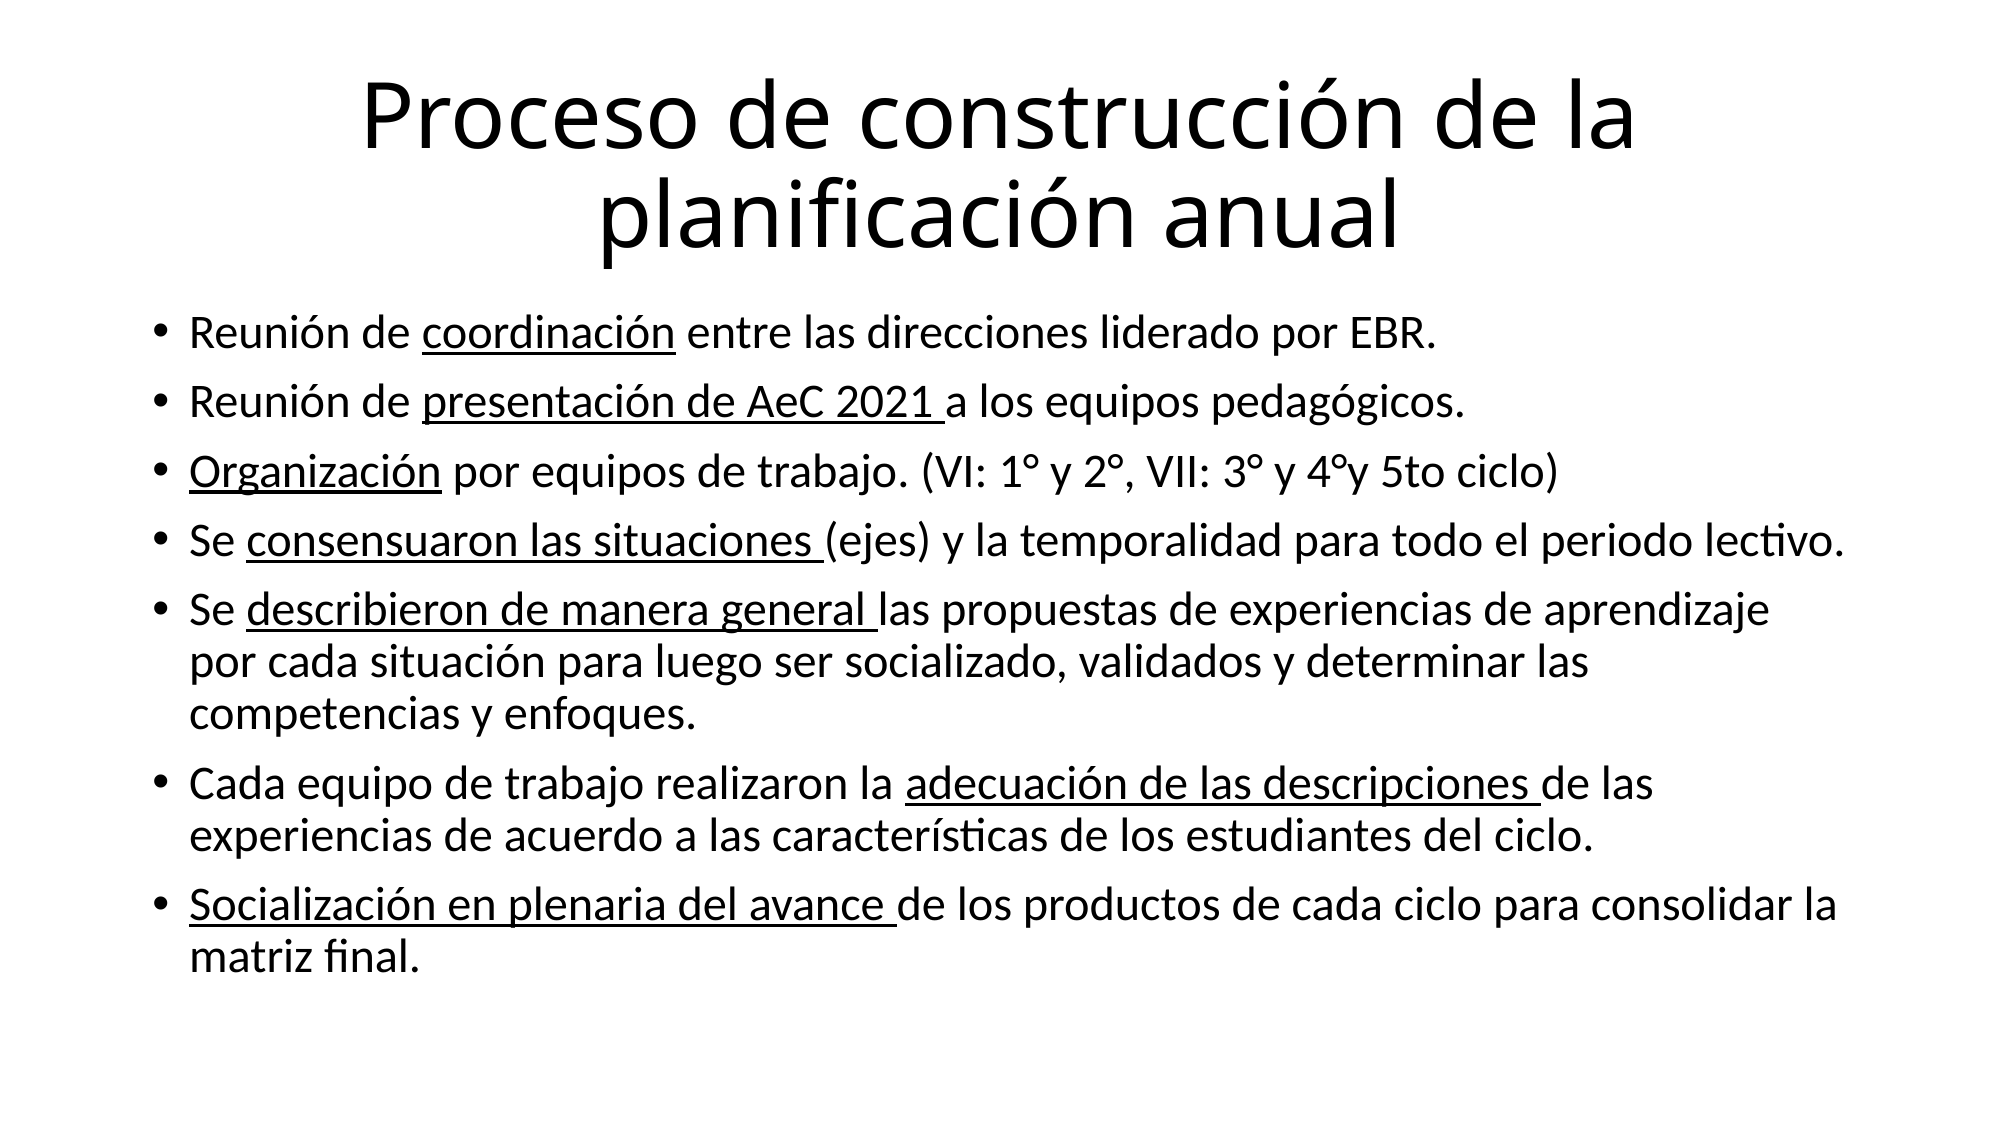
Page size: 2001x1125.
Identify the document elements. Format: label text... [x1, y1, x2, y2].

list Reunión de coordinación entre las direcciones liderado por EBR. Reunión de presentación de AeC 2021 a los equipos pedagógicos. Organización por equipos de trabajo. (VI: 1° y 2°, VII: 3° y 4°y 5to ciclo) Se consensuaron las situaciones (ejes) y la temporalidad para todo el periodo lectivo. Se describieron de manera general las propuestas de experiencias de aprendizaje por cada situación para luego ser socializado, validados y determinar las competencias y enfoques. Cada equipo de trabajo realizaron la adecuación de las descripciones de las experiencias de acuerdo a las características de los estudiantes del ciclo. Socialización en plenaria del avance de los productos de cada ciclo para consolidar la matriz final. [137, 299, 1863, 1014]
title Proceso de construcción de la planificación anual [137, 59, 1863, 278]
